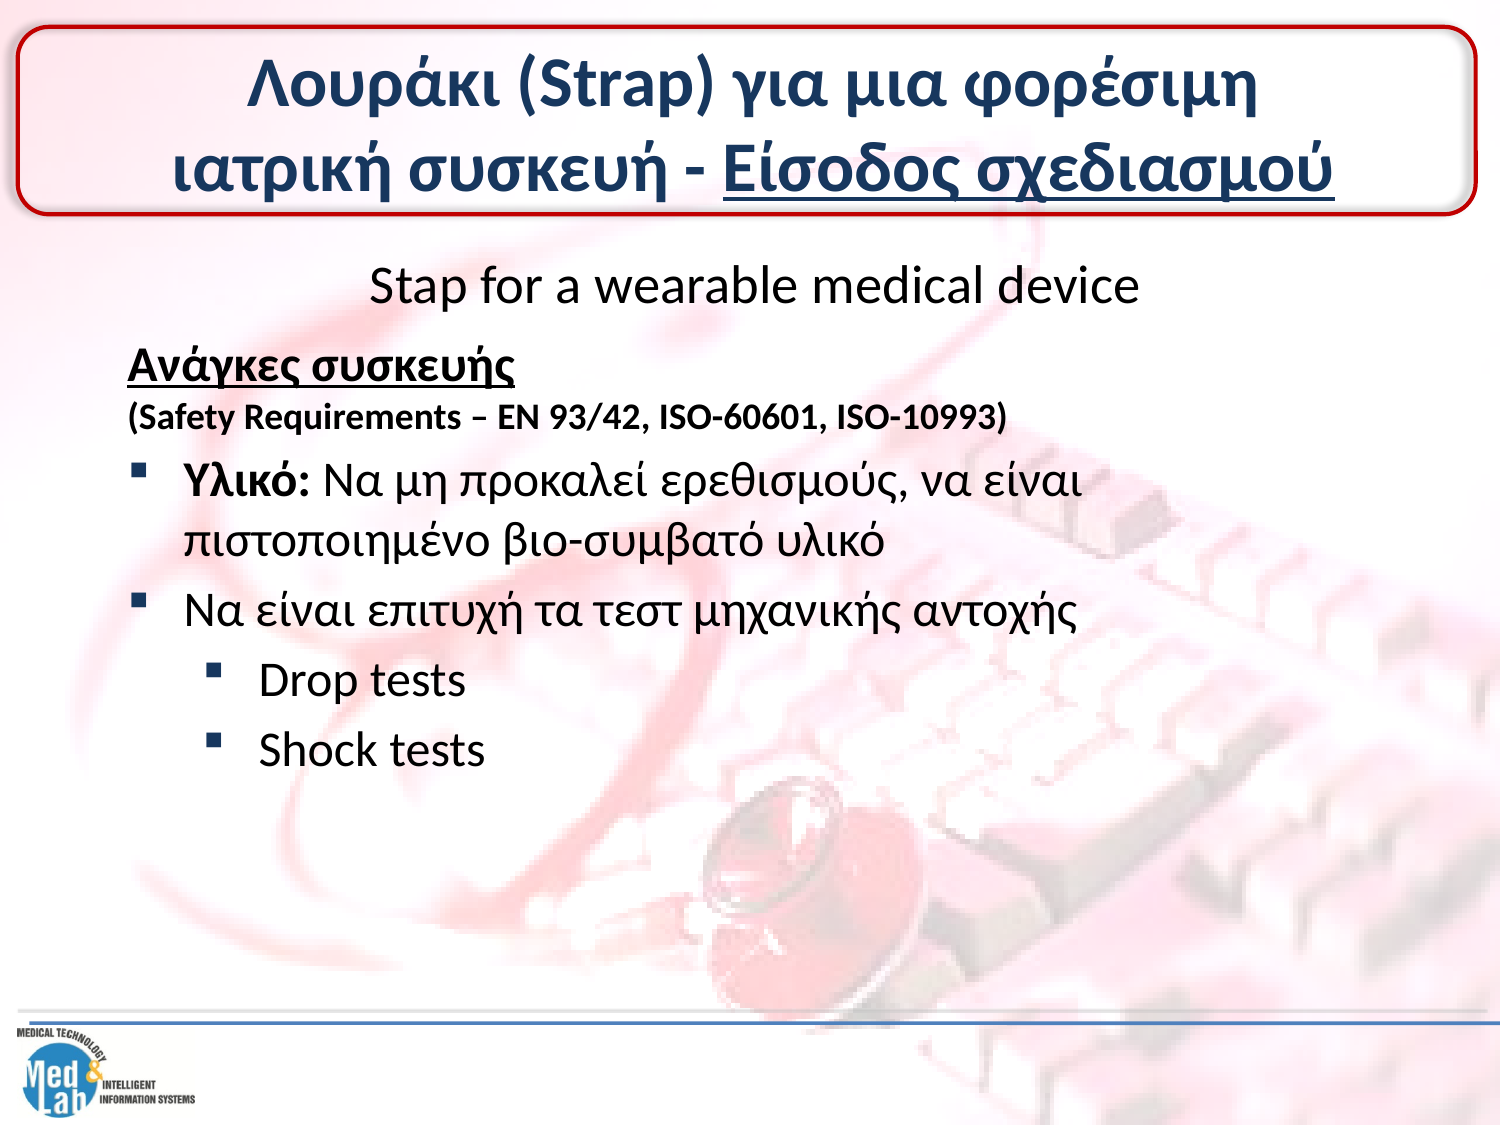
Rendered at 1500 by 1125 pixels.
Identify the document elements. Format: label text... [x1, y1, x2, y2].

text_box Ανάγκες συσκευής (Safety Requirements – EN 93/42, ISO-60601, ISO-10993) Υλικό: Να μη προκαλεί ερεθισμούς, να είναι πιστοποιημένο βιο-συμβατό υλικό Να είναι επιτυχή τα τεστ μηχανικής αντοχής Drop tests Shock tests [112, 324, 1388, 823]
picture [17, 1028, 195, 1118]
text_box Stap for a wearable medical device [118, 221, 1394, 324]
text_box [15, 24, 1478, 217]
